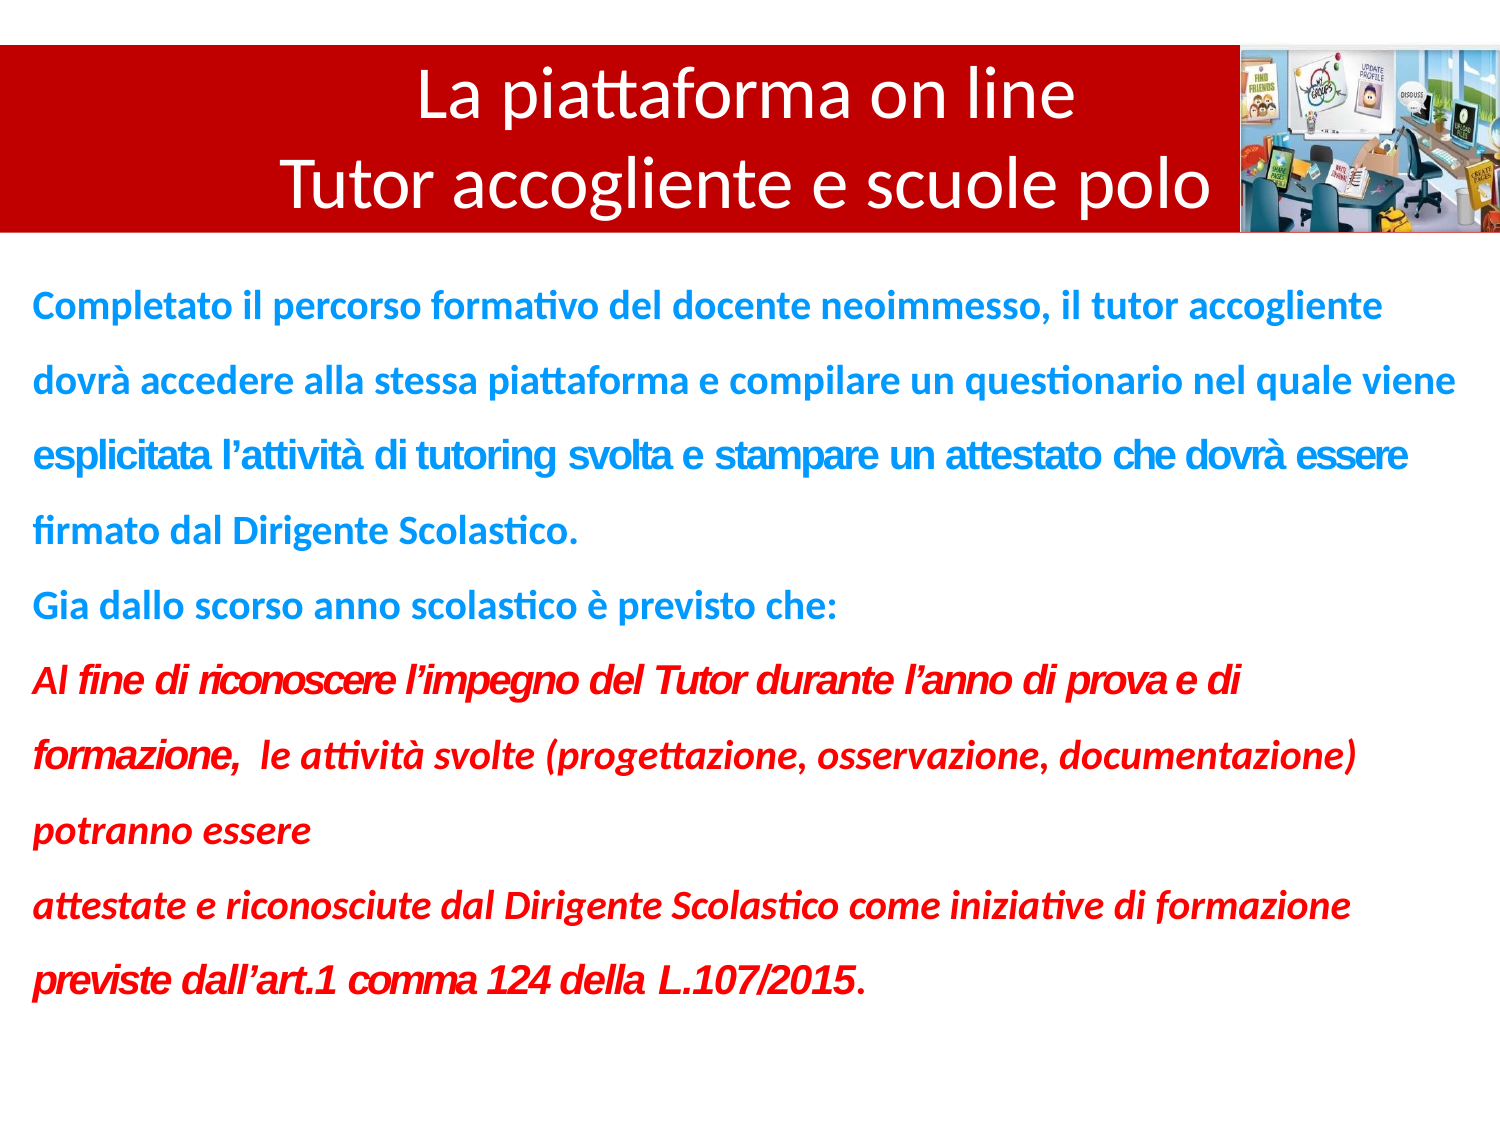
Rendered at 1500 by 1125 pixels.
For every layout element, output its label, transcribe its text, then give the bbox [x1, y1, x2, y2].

text_box [1240, 42, 1500, 232]
text_box Completato il percorso formativo del docente neoimmesso, il tutor accogliente dovrà accedere alla stessa piattaforma e compilare un questionario nel quale viene esplicitata l’attività di tutoring svolta e stampare un attestato che dovrà essere firmato dal Dirigente Scolastico. Gia dallo scorso anno scolastico è previsto che: Al fine di riconoscere l’impegno del Tutor durante l’anno di prova e di formazione, le attività svolte (progettazione, osservazione, documentazione) potranno essere attestate e riconosciute dal Dirigente Scolastico come iniziative di formazione previste dall’art.1 comma 124 della L.107/2015. [30, 250, 1467, 1003]
title La piattaforma on line Tutor accogliente e scuole polo [277, 41, 1223, 232]
